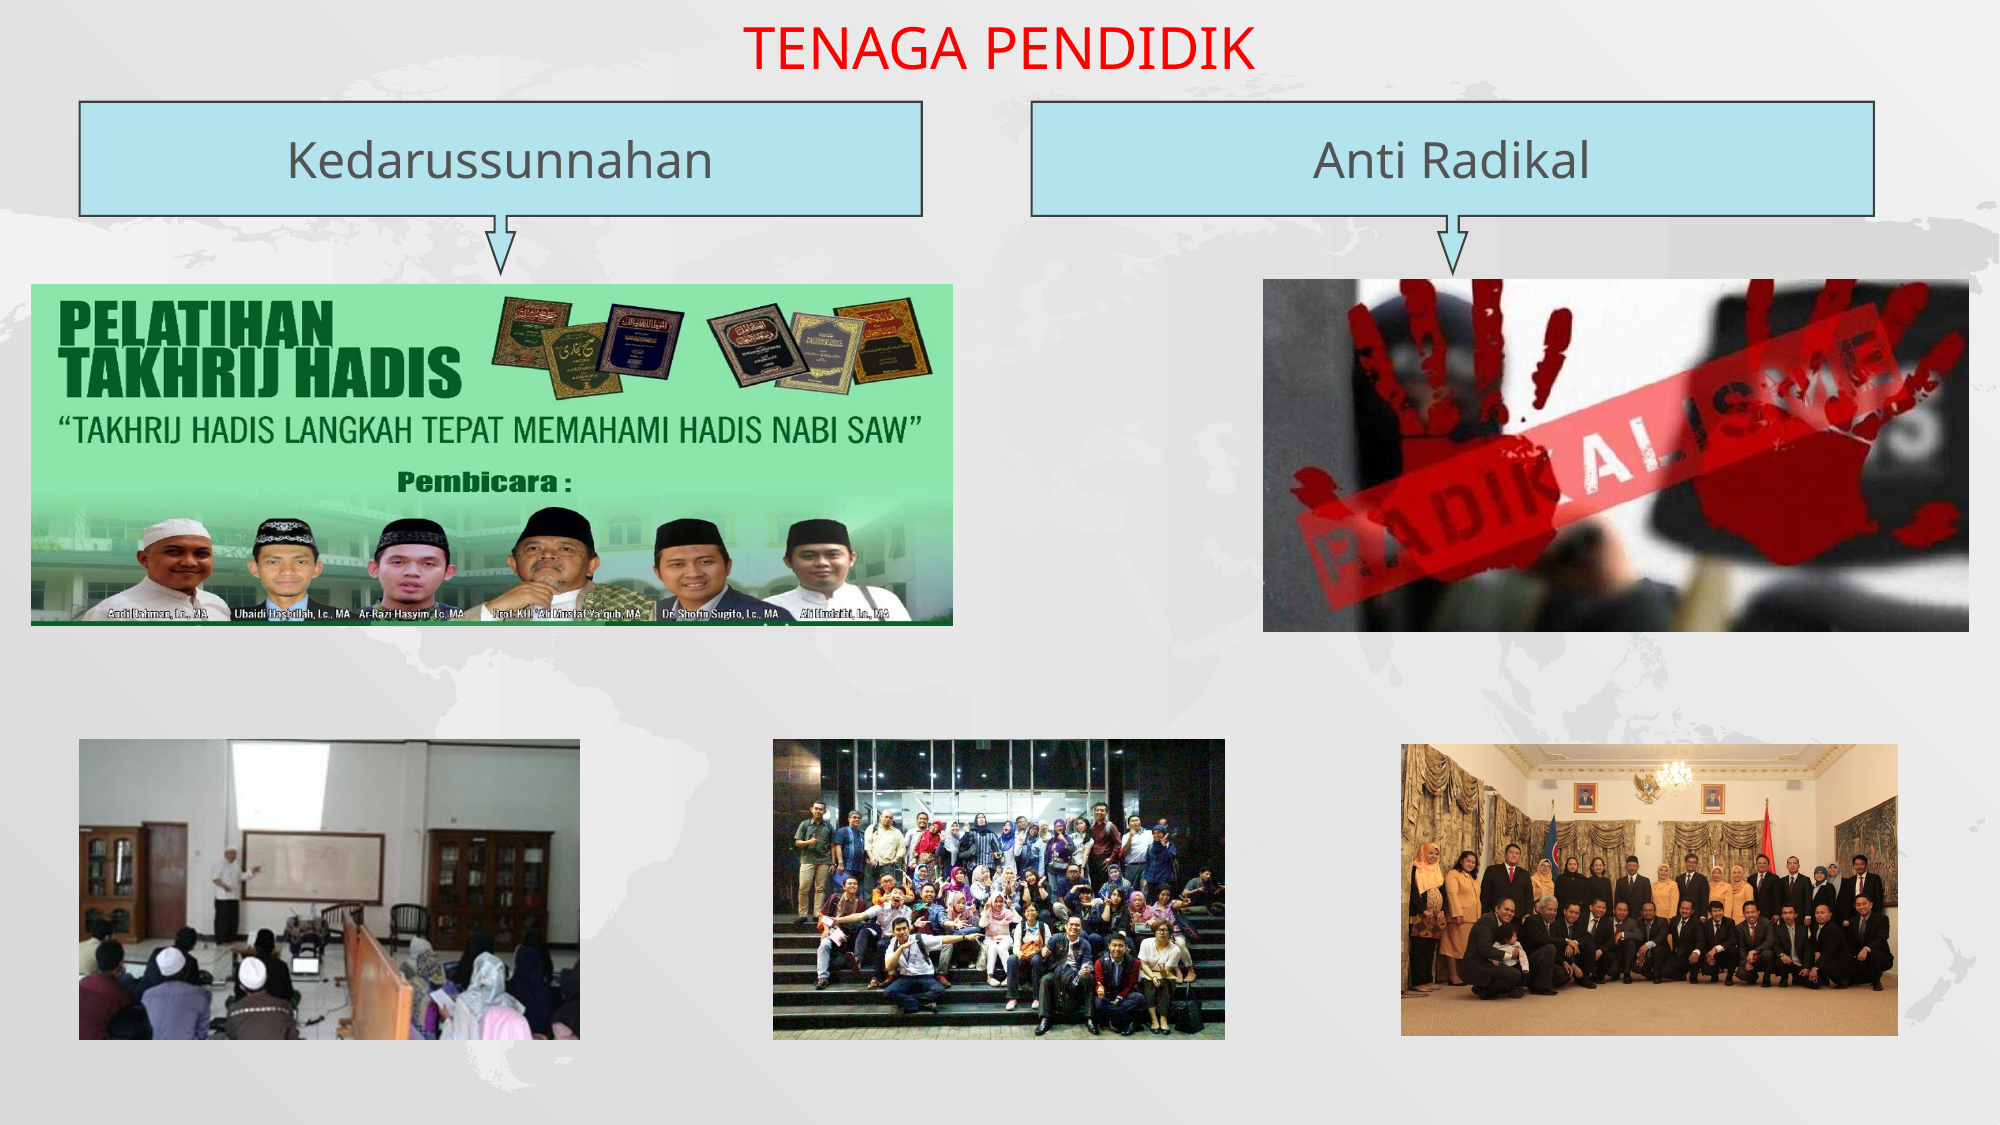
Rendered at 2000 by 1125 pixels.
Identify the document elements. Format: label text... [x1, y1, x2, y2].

picture [31, 284, 953, 626]
picture [1263, 279, 1969, 632]
text_box Kedarussunnahan [78, 100, 923, 277]
picture [773, 739, 1225, 1040]
picture [79, 739, 580, 1040]
text_box Anti Radikal [1030, 100, 1875, 277]
text_box TENAGA PENDIDIK [0, 0, 2000, 90]
picture [1401, 744, 1898, 1036]
